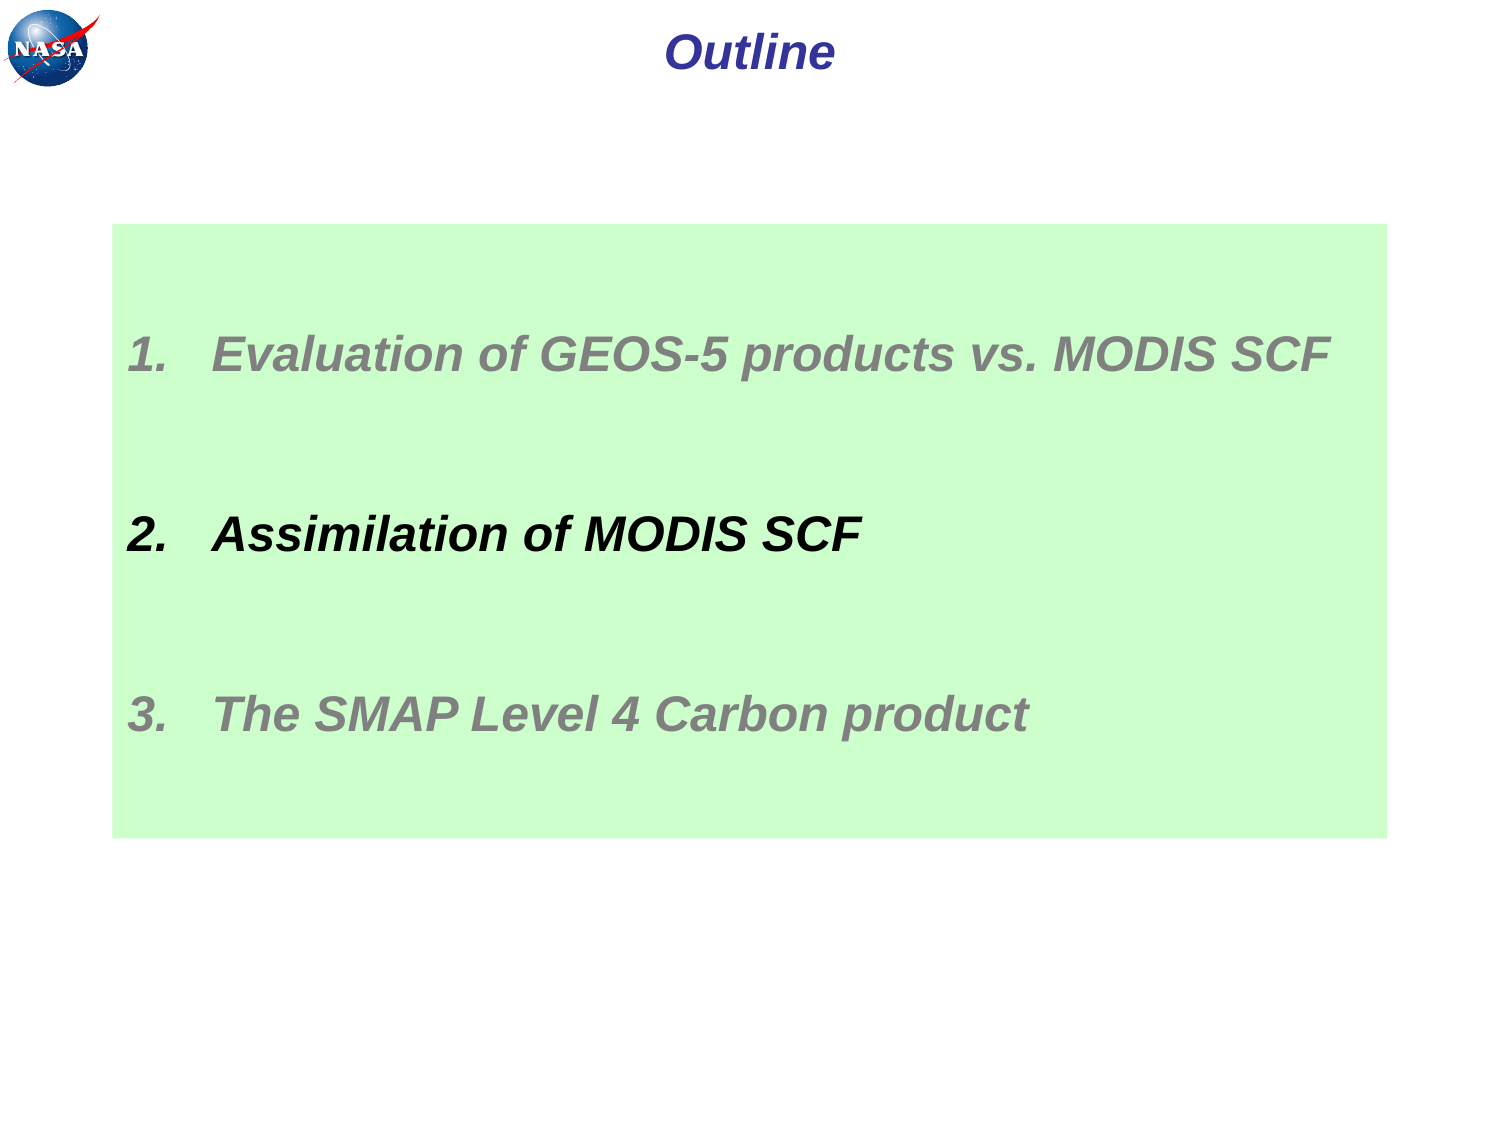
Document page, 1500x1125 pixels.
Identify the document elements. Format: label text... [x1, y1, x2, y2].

text_box Outline [0, 12, 1500, 88]
picture [0, 8, 103, 12]
text_box Evaluation of GEOS-5 products vs. MODIS SCF Assimilation of MODIS SCF The SMAP Level 4 Carbon product [112, 223, 1388, 839]
